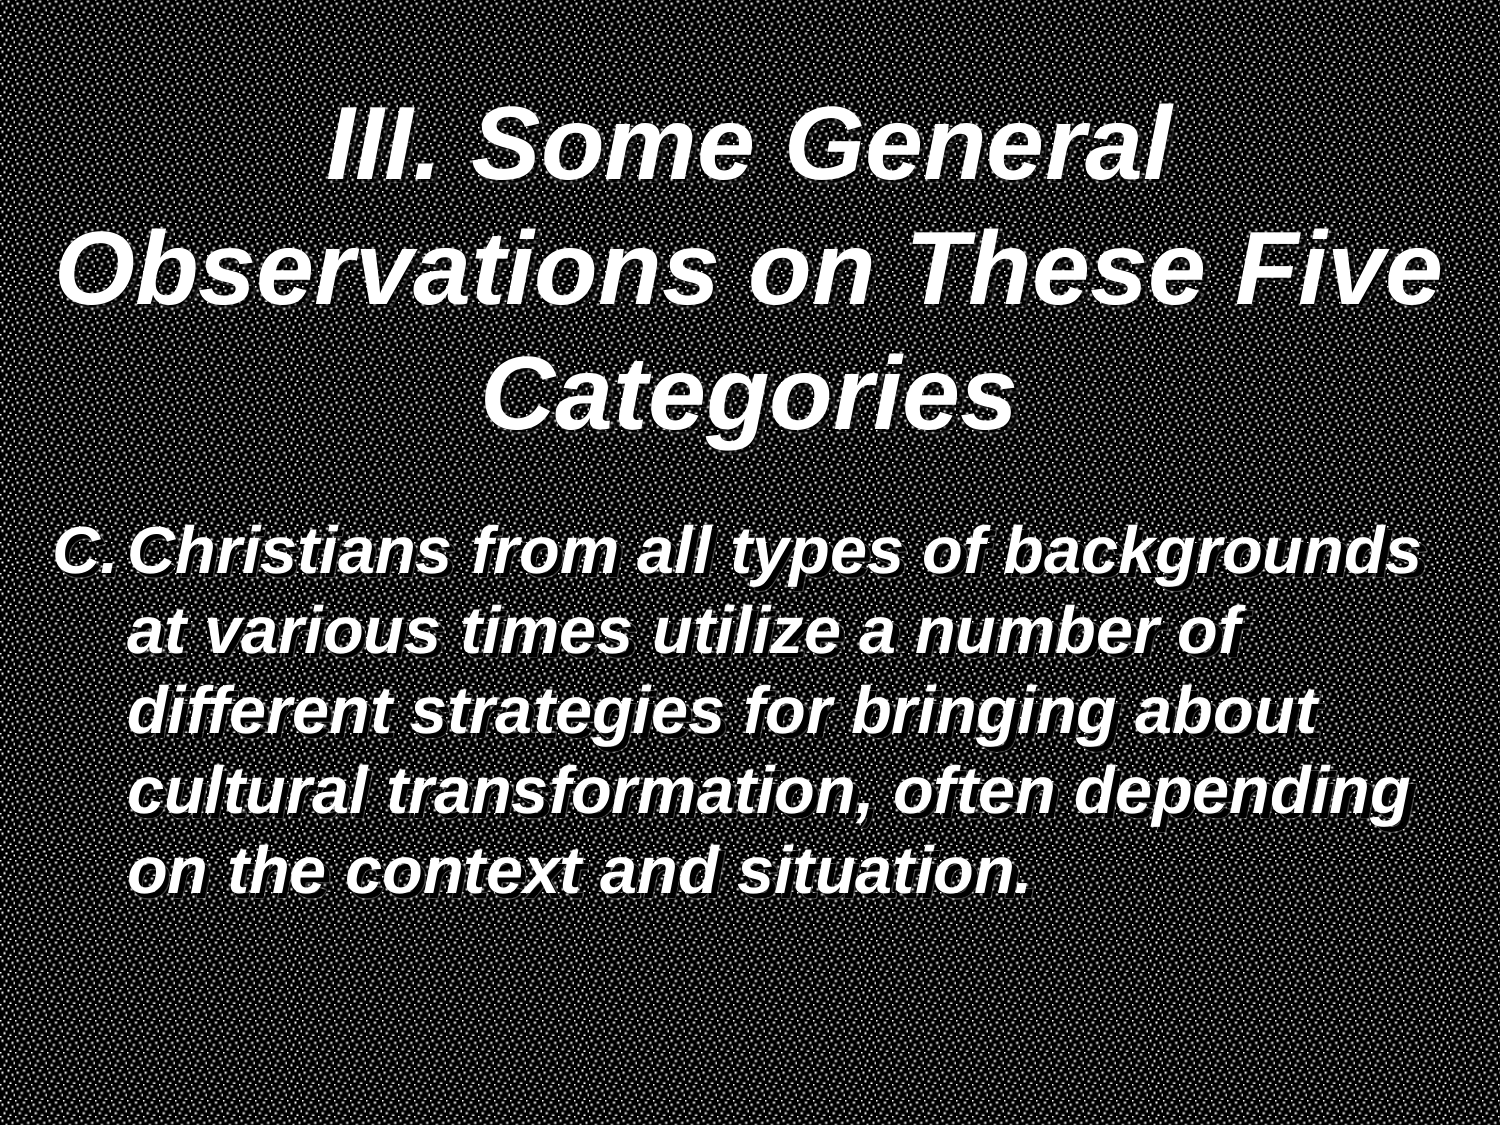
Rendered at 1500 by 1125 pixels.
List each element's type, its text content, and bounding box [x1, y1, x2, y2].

picture [0, 0, 1500, 62]
picture [0, 463, 1500, 1125]
text_box III. Some General Observations on These Five Categories [0, 62, 1500, 463]
text_box Christians from all types of backgrounds at various times utilize a number of different strategies for bringing about cultural transformation, often depending on the context and situation. [37, 499, 1450, 915]
